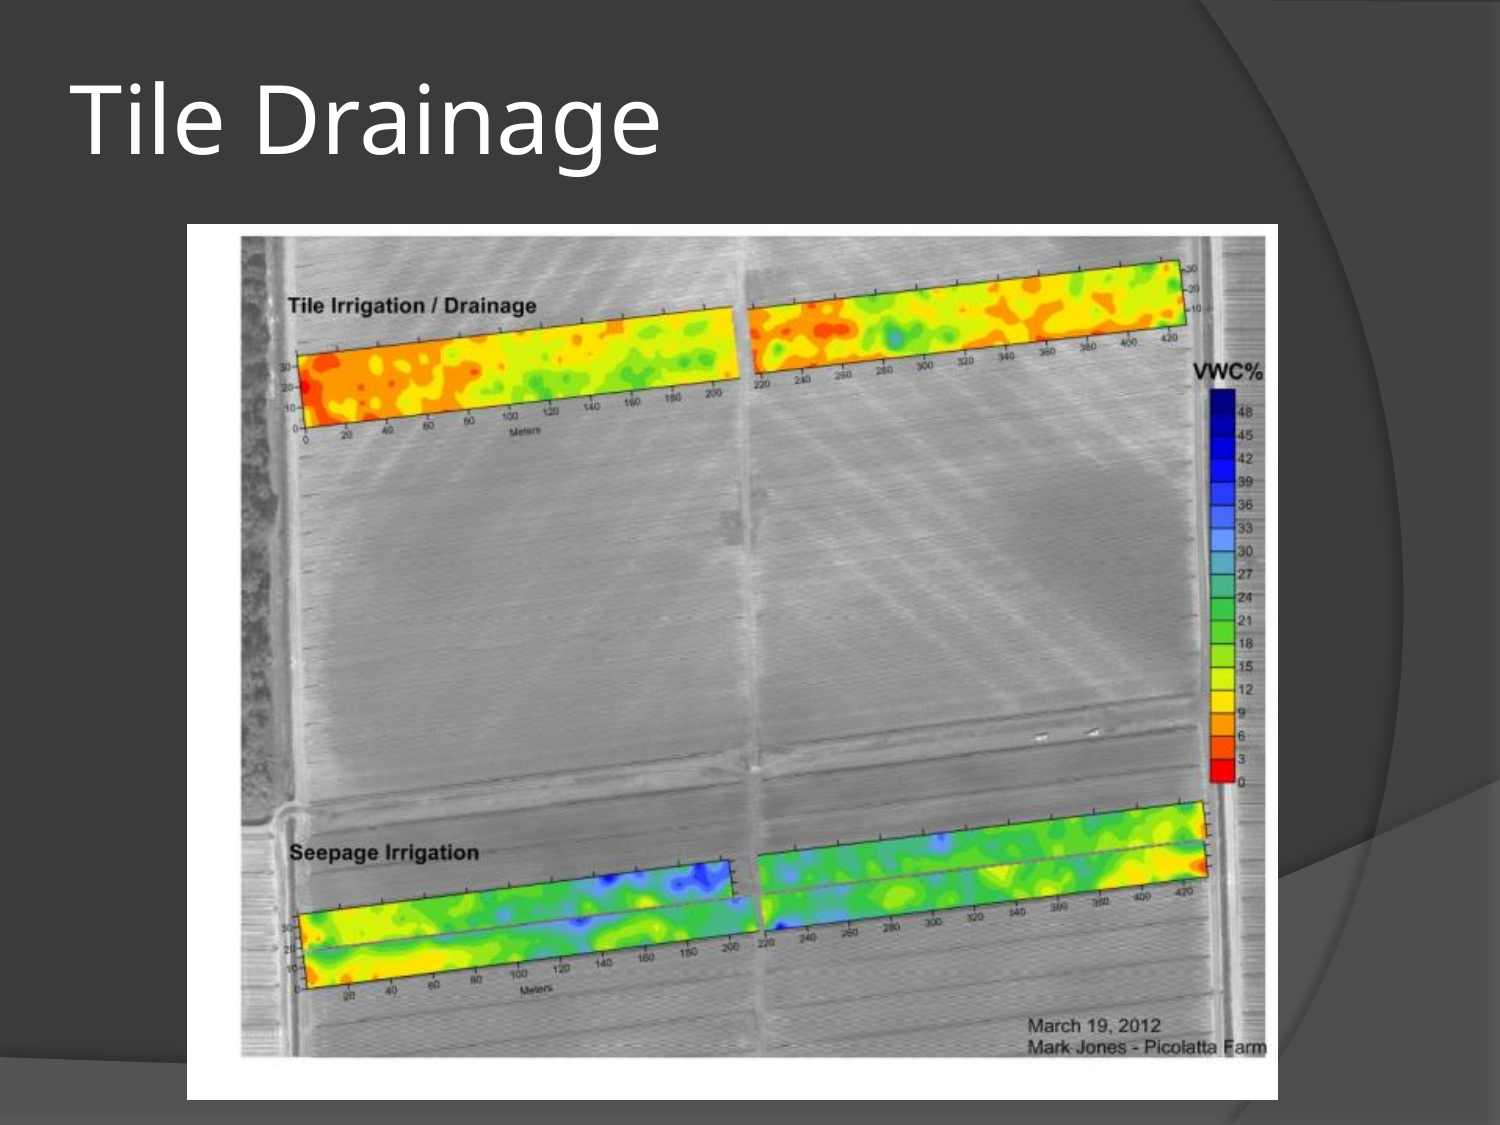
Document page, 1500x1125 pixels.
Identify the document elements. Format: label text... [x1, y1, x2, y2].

picture [187, 224, 1278, 1100]
title Tile Drainage [62, 50, 1463, 183]
